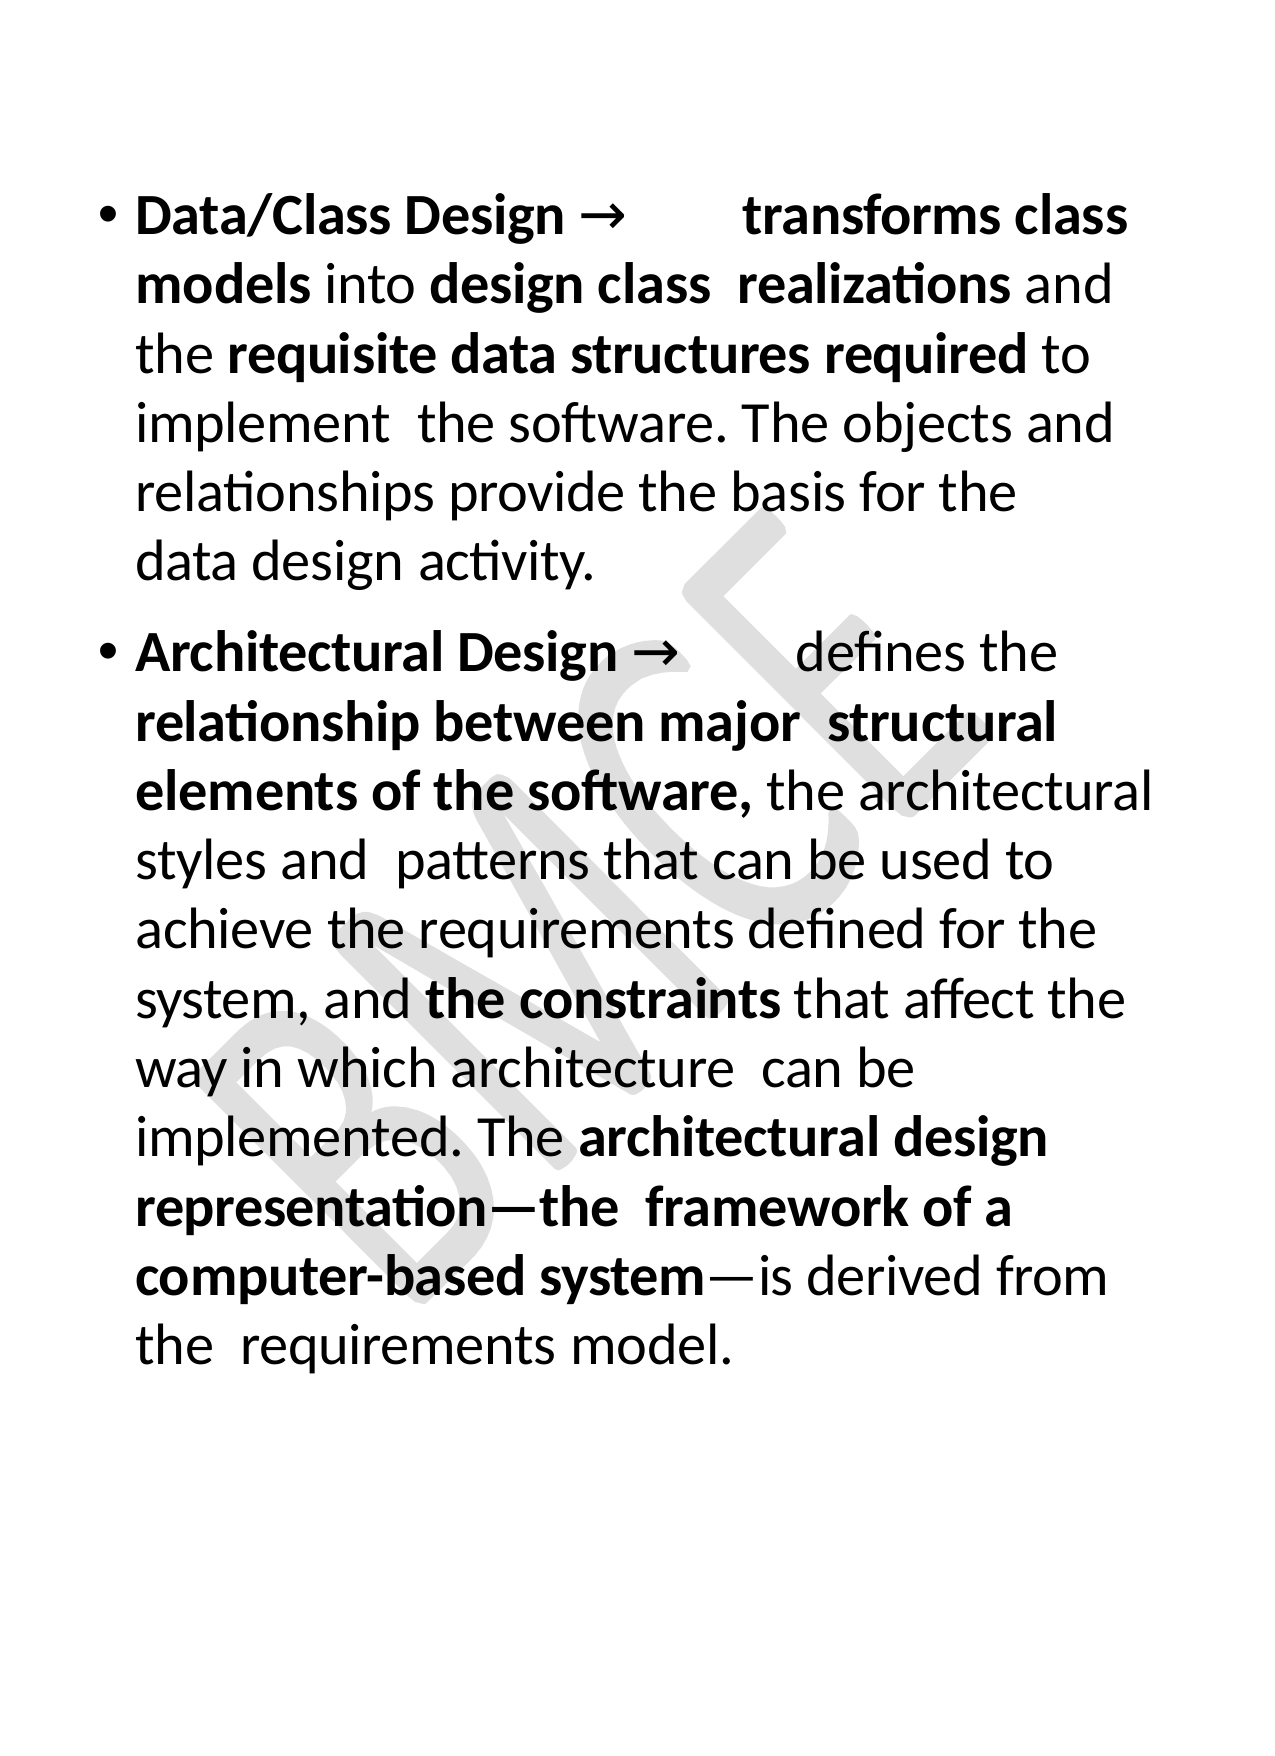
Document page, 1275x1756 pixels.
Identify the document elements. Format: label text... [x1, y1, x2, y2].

text_box Data/Class Design → transforms class models into design class realizations and the requisite data structures required to implement the software. The objects and relationships provide the basis for the data design activity. Architectural Design → defines the relationship between major structural elements of the software, the architectural styles and patterns that can be used to achieve the requirements defined for the system, and the constraints that affect the way in which architecture can be implemented. The architectural design representation—the framework of a computer-based system—is derived from the requirements model. [95, 177, 1178, 1379]
